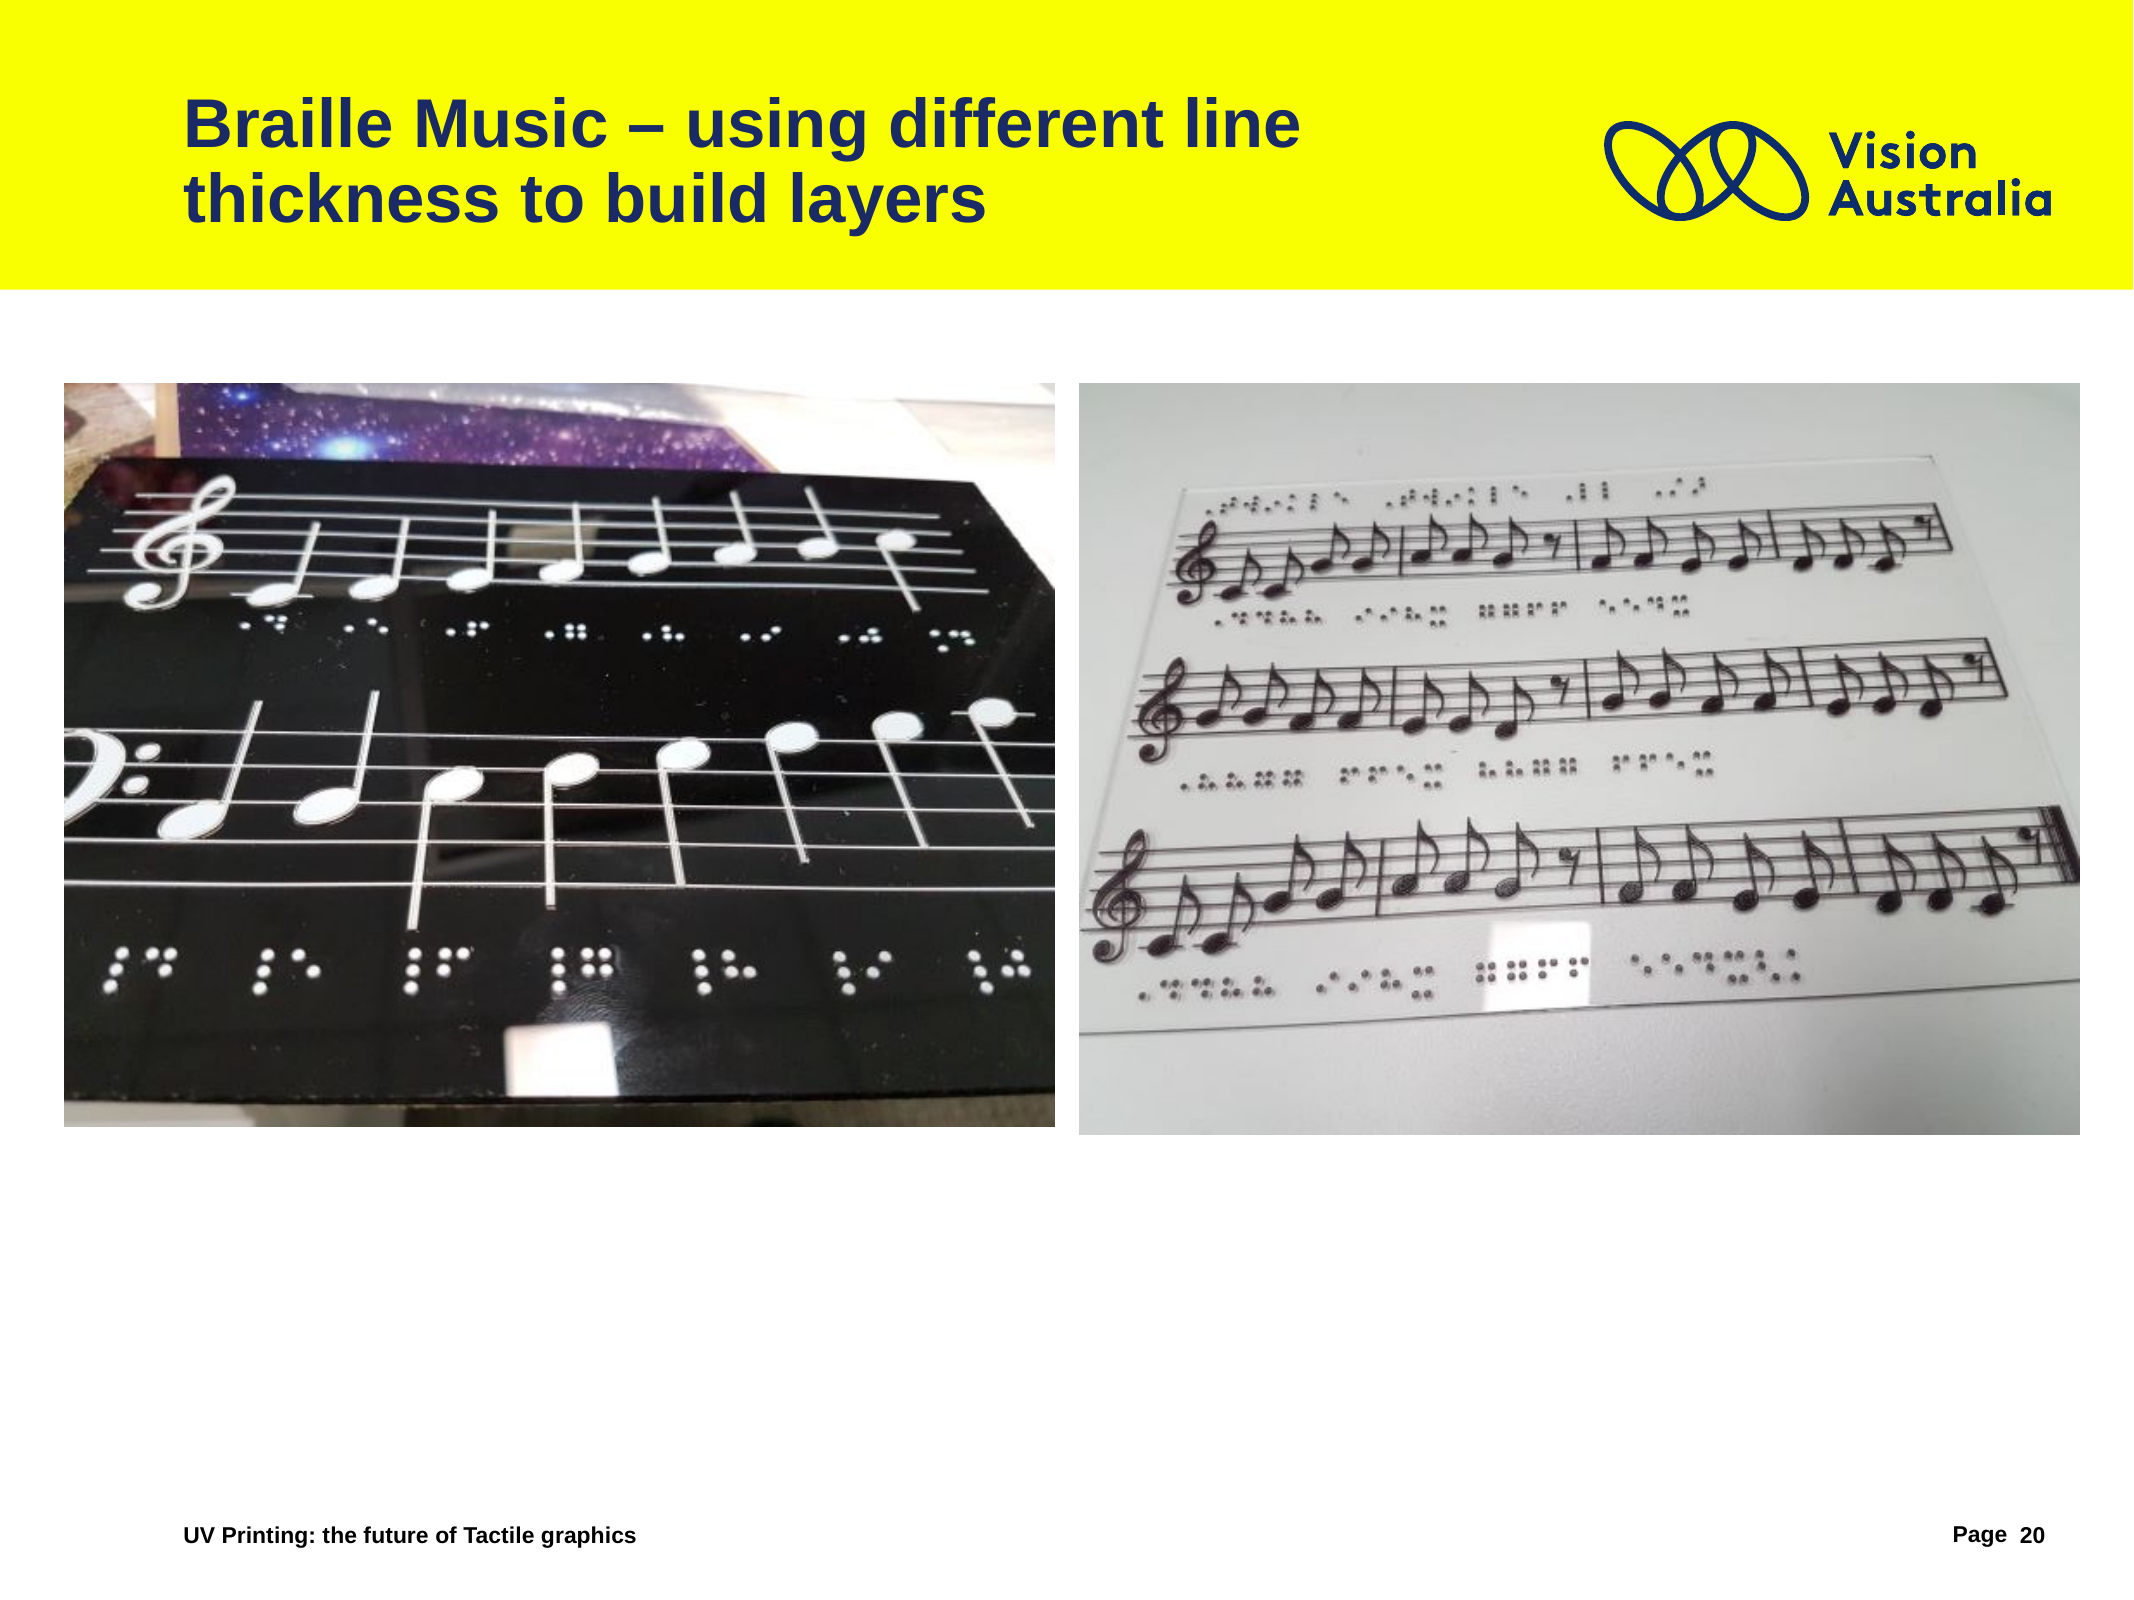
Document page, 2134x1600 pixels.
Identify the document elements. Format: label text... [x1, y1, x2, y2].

title Braille Music – using different line thickness to build layers [183, 84, 1523, 238]
picture [64, 383, 1055, 1127]
slide_number 20 [2019, 1520, 2050, 1550]
footer UV Printing: the future of Tactile graphics [183, 1520, 1660, 1550]
picture [1079, 383, 2080, 1135]
